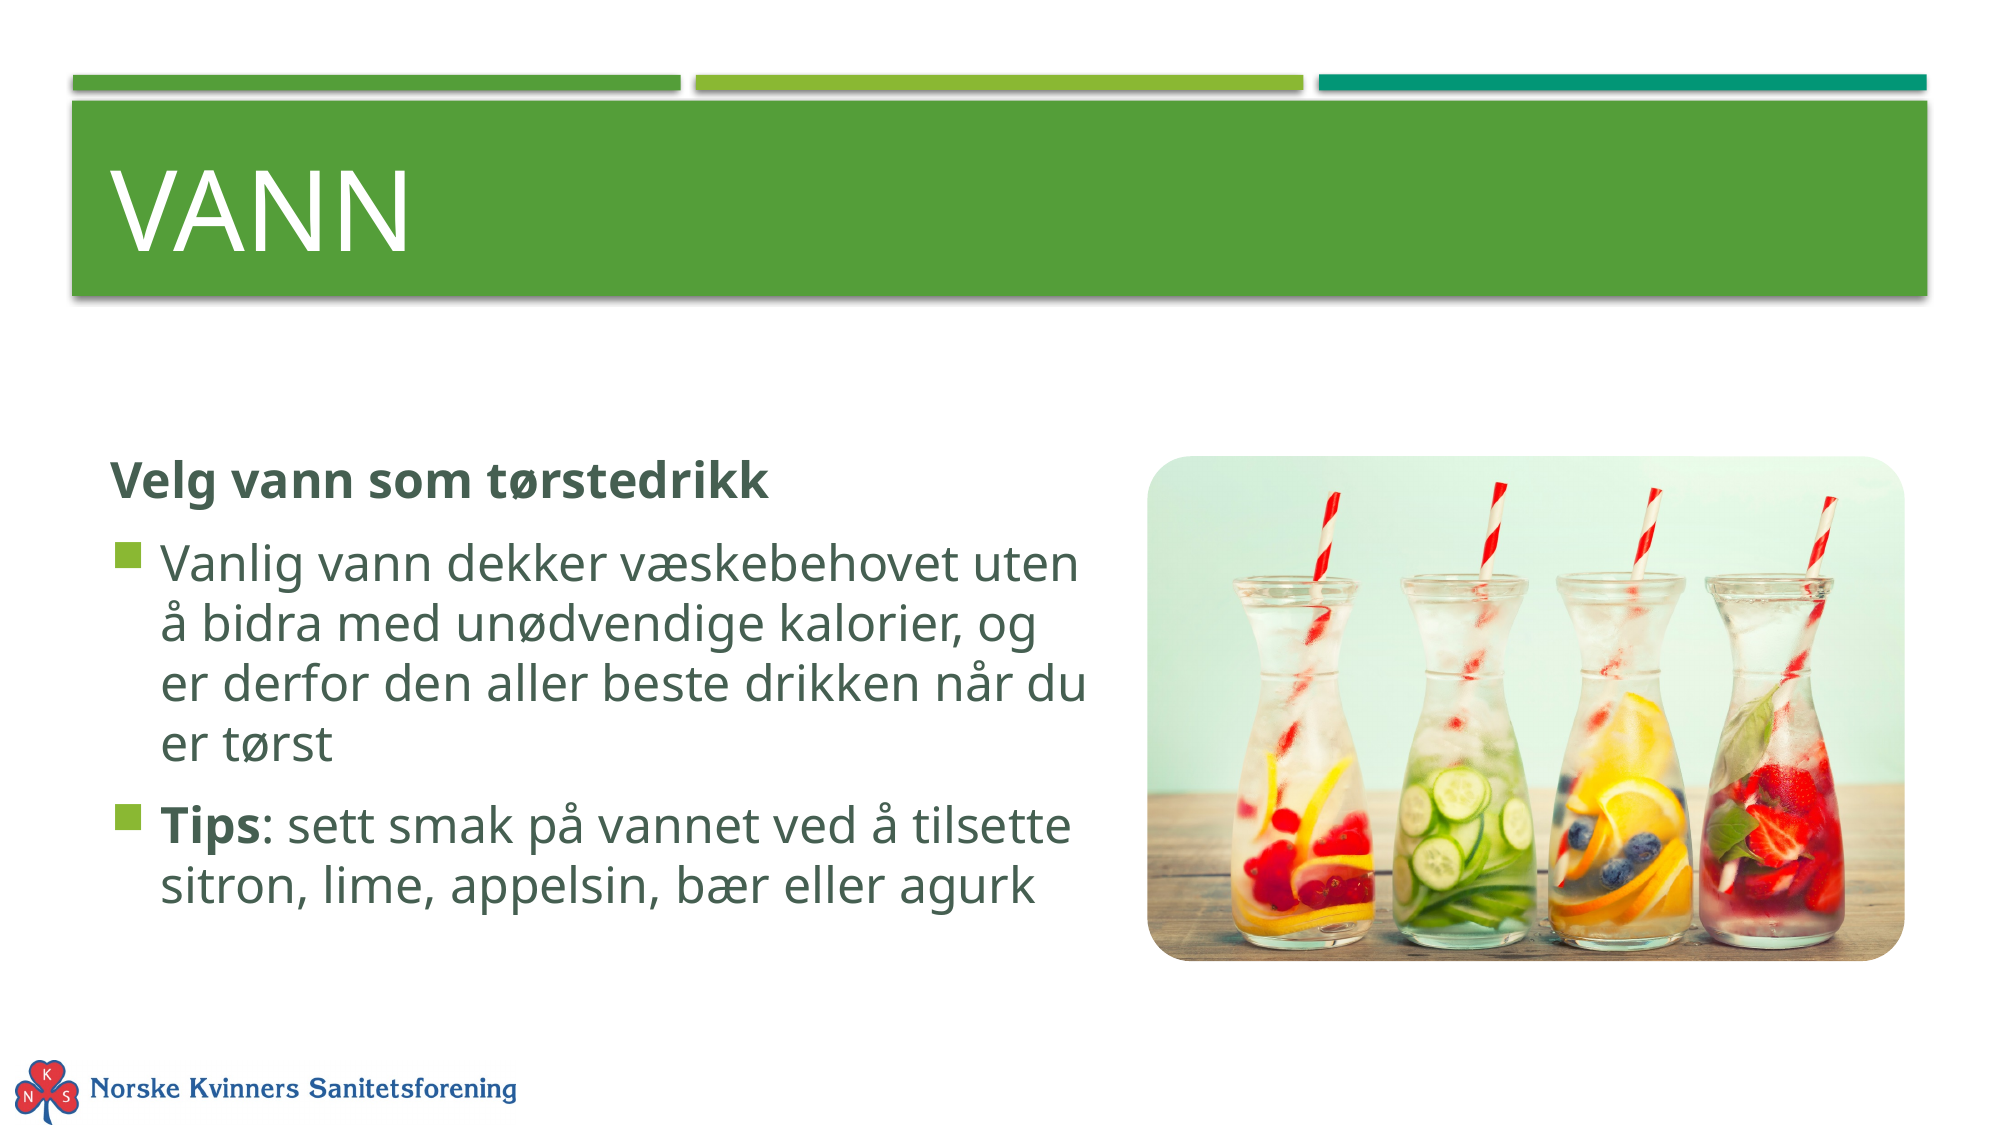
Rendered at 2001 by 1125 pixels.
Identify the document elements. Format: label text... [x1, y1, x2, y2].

picture [15, 1060, 516, 1125]
picture [1146, 455, 1906, 962]
title vann [95, 115, 1905, 282]
list Velg vann som tørstedrikk Vanlig vann dekker væskebehovet uten å bidra med unødvendige kalorier, og er derfor den aller beste drikken når du er tørst Tips: sett smak på vannet ved å tilsette sitron, lime, appelsin, bær eller agurk [95, 357, 1111, 1088]
